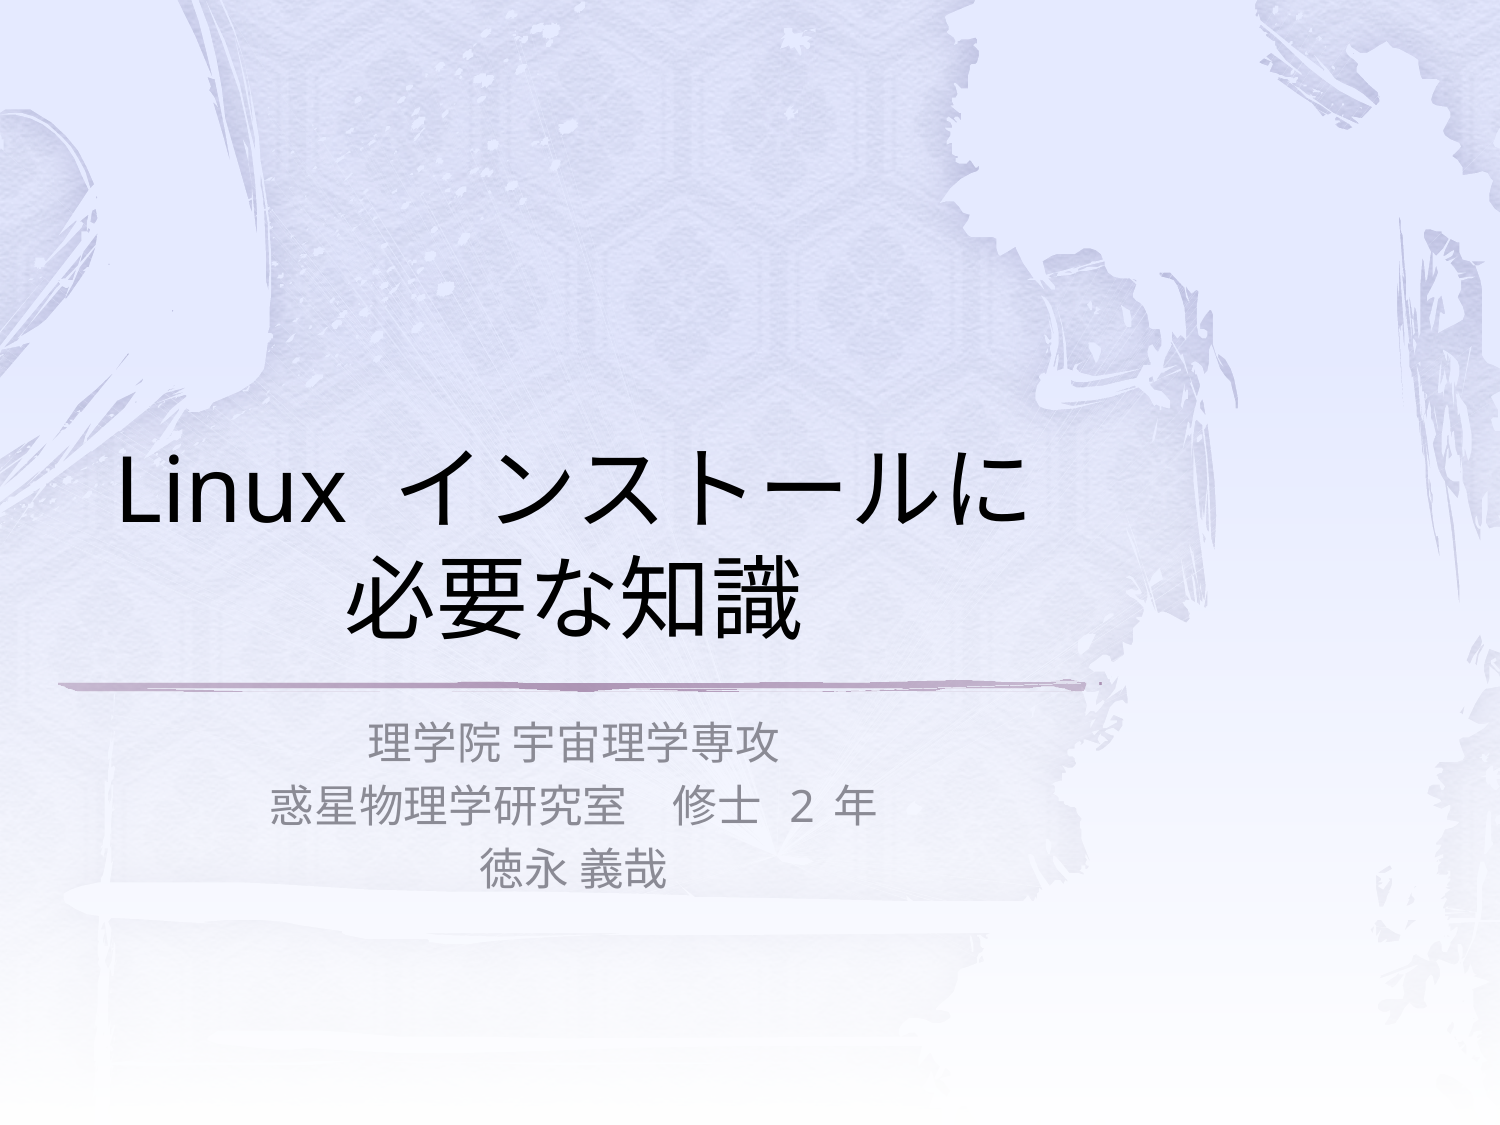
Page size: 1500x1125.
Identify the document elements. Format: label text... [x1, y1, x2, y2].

title Linux インストールに 必要な知識 [46, 410, 1102, 659]
subtitle 理学院 宇宙理学専攻 惑星物理学研究室 修士 2 年 徳永 義哉 [49, 707, 1100, 903]
